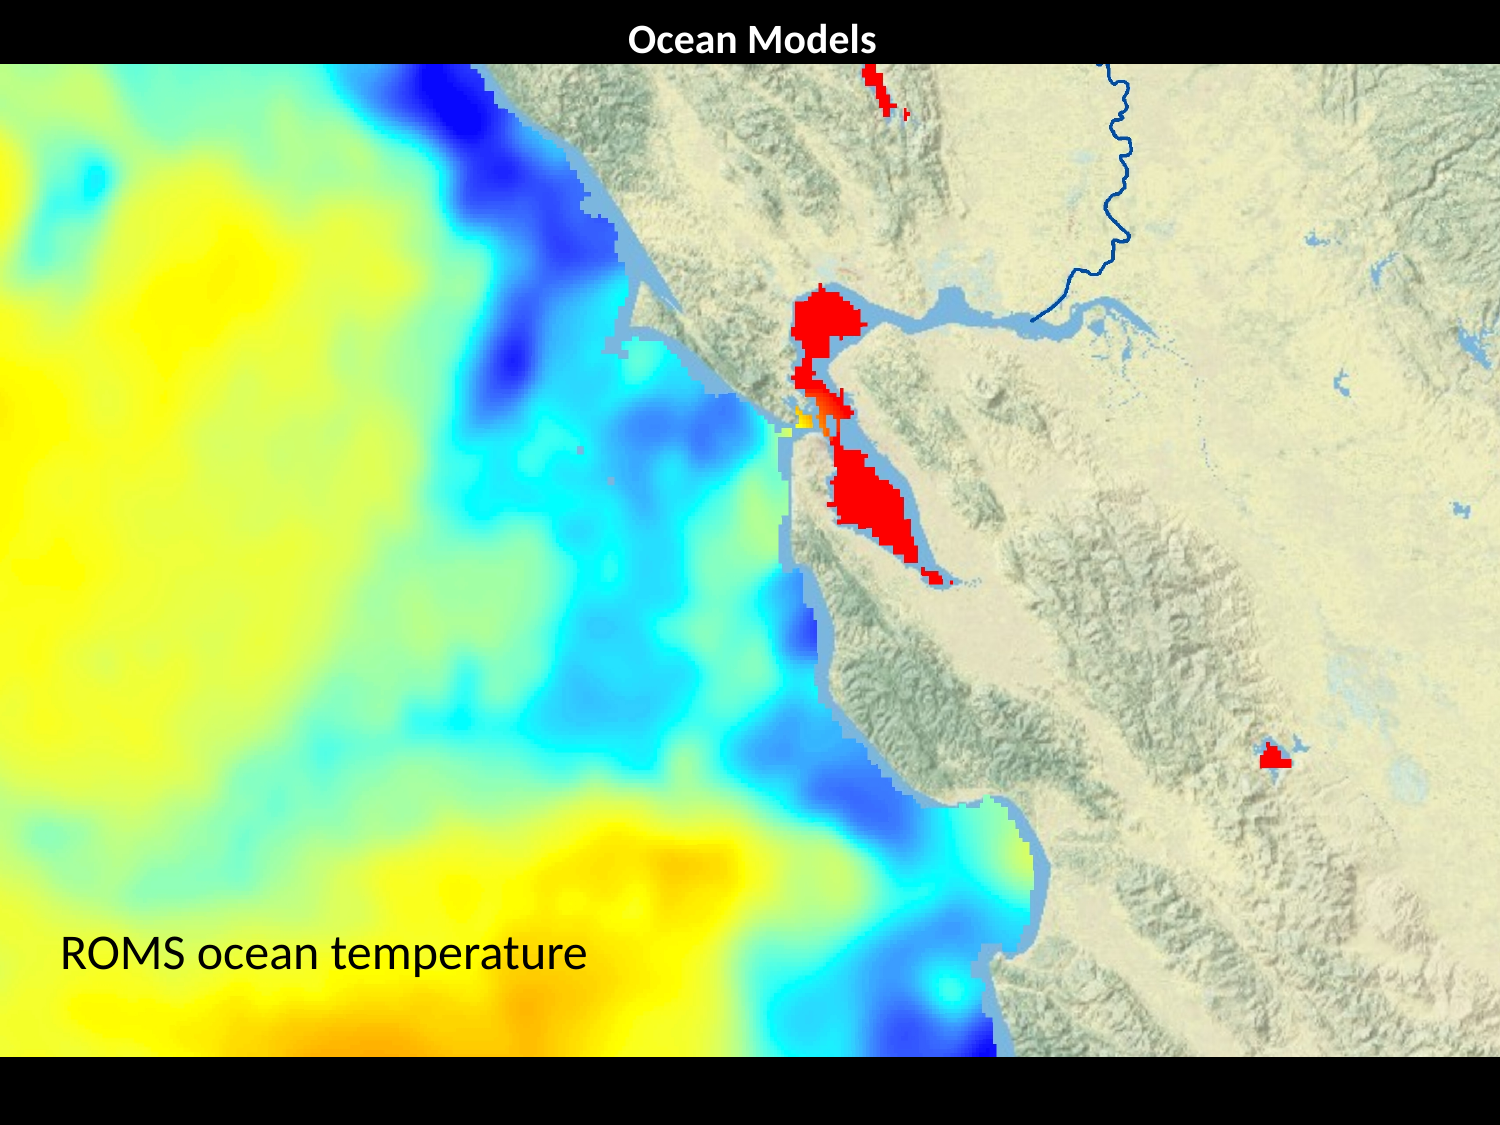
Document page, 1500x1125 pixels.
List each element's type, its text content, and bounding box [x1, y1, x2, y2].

picture [0, 64, 1500, 1057]
text_box Ocean Models [12, 4, 1493, 63]
